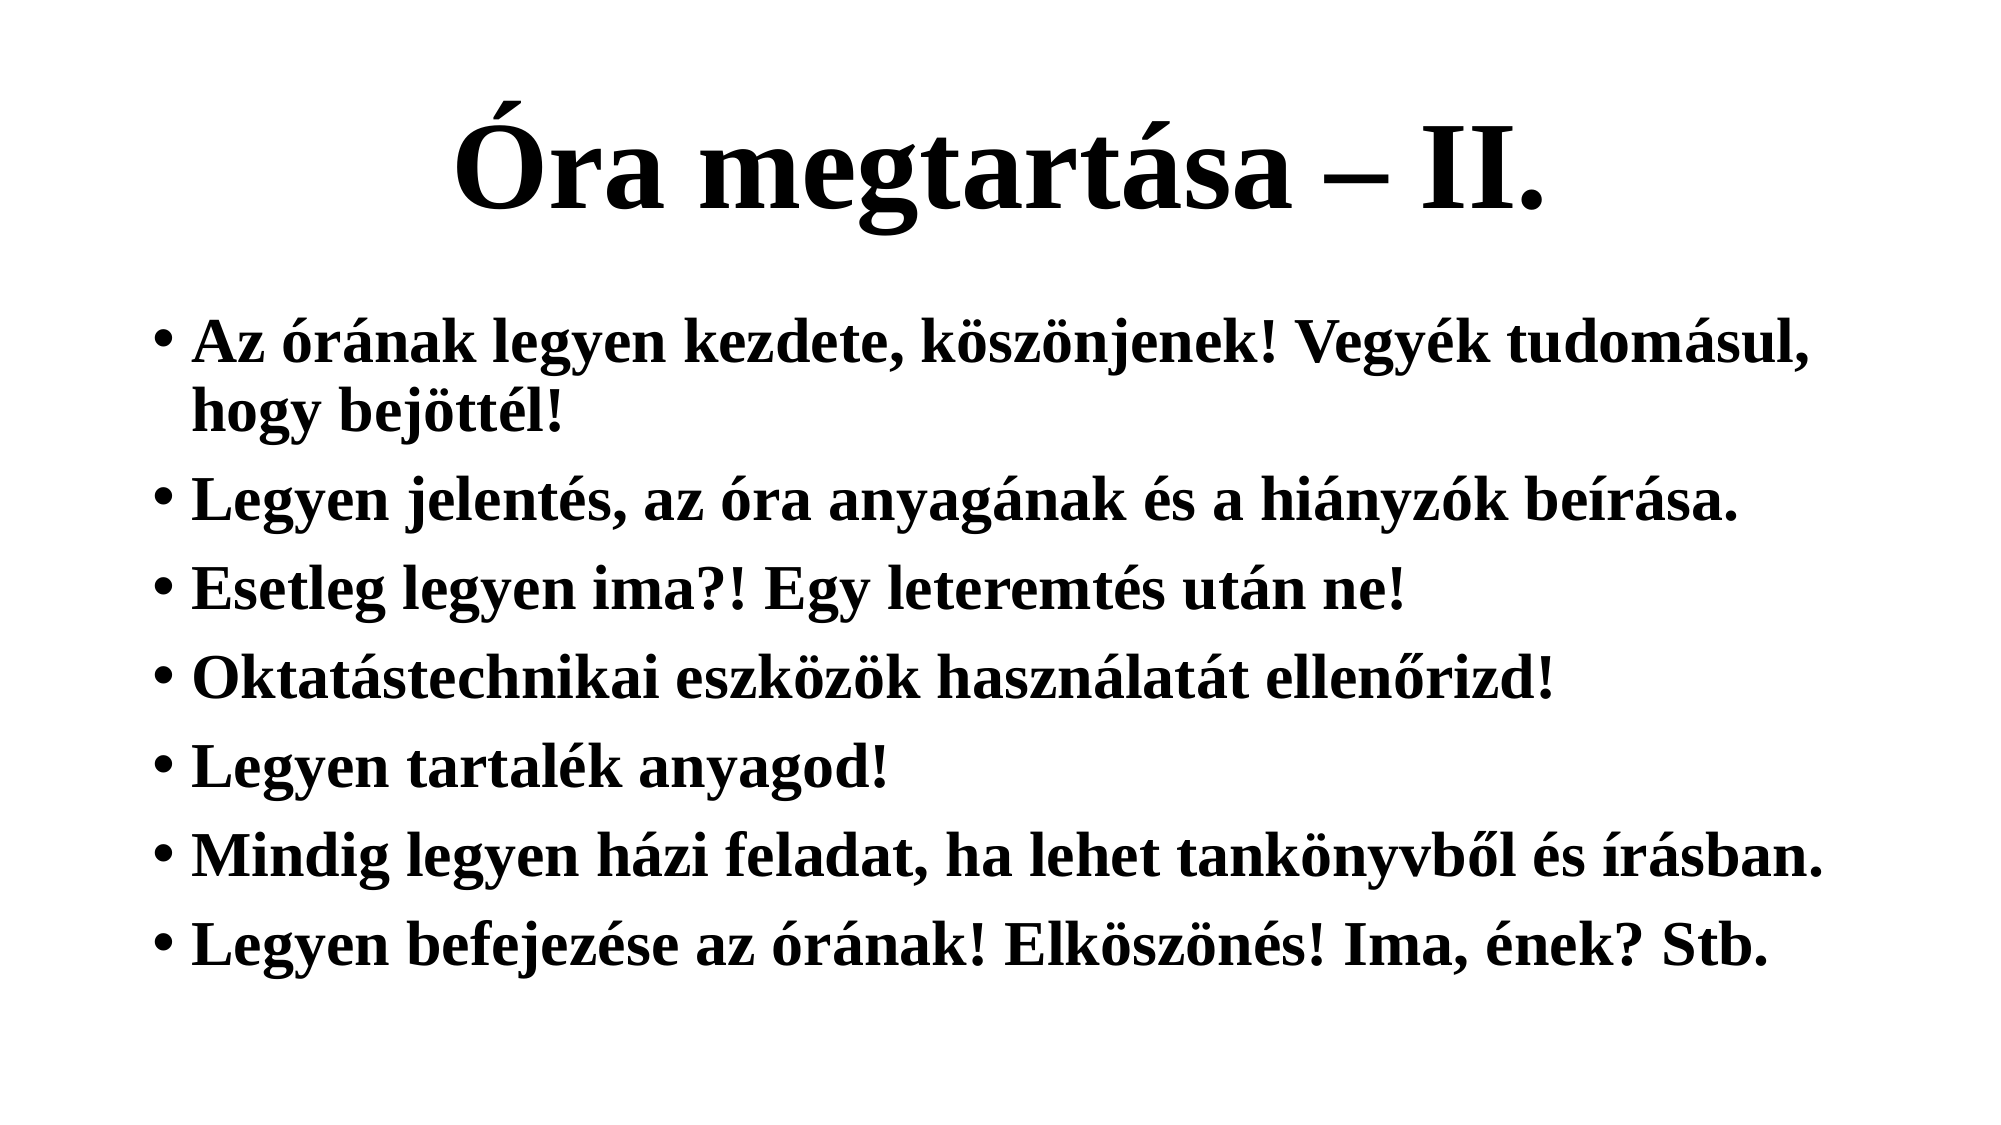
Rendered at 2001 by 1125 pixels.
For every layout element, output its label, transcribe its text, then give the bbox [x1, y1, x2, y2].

list Az órának legyen kezdete, köszönjenek! Vegyék tudomásul, hogy bejöttél! Legyen jelentés, az óra anyagának és a hiányzók beírása. Esetleg legyen ima?! Egy leteremtés után ne! Oktatástechnikai eszközök használatát ellenőrizd! Legyen tartalék anyagod! Mindig legyen házi feladat, ha lehet tankönyvből és írásban. Legyen befejezése az órának! Elköszönés! Ima, ének? Stb. [137, 299, 1863, 1014]
title Óra megtartása – II. [137, 59, 1863, 278]
